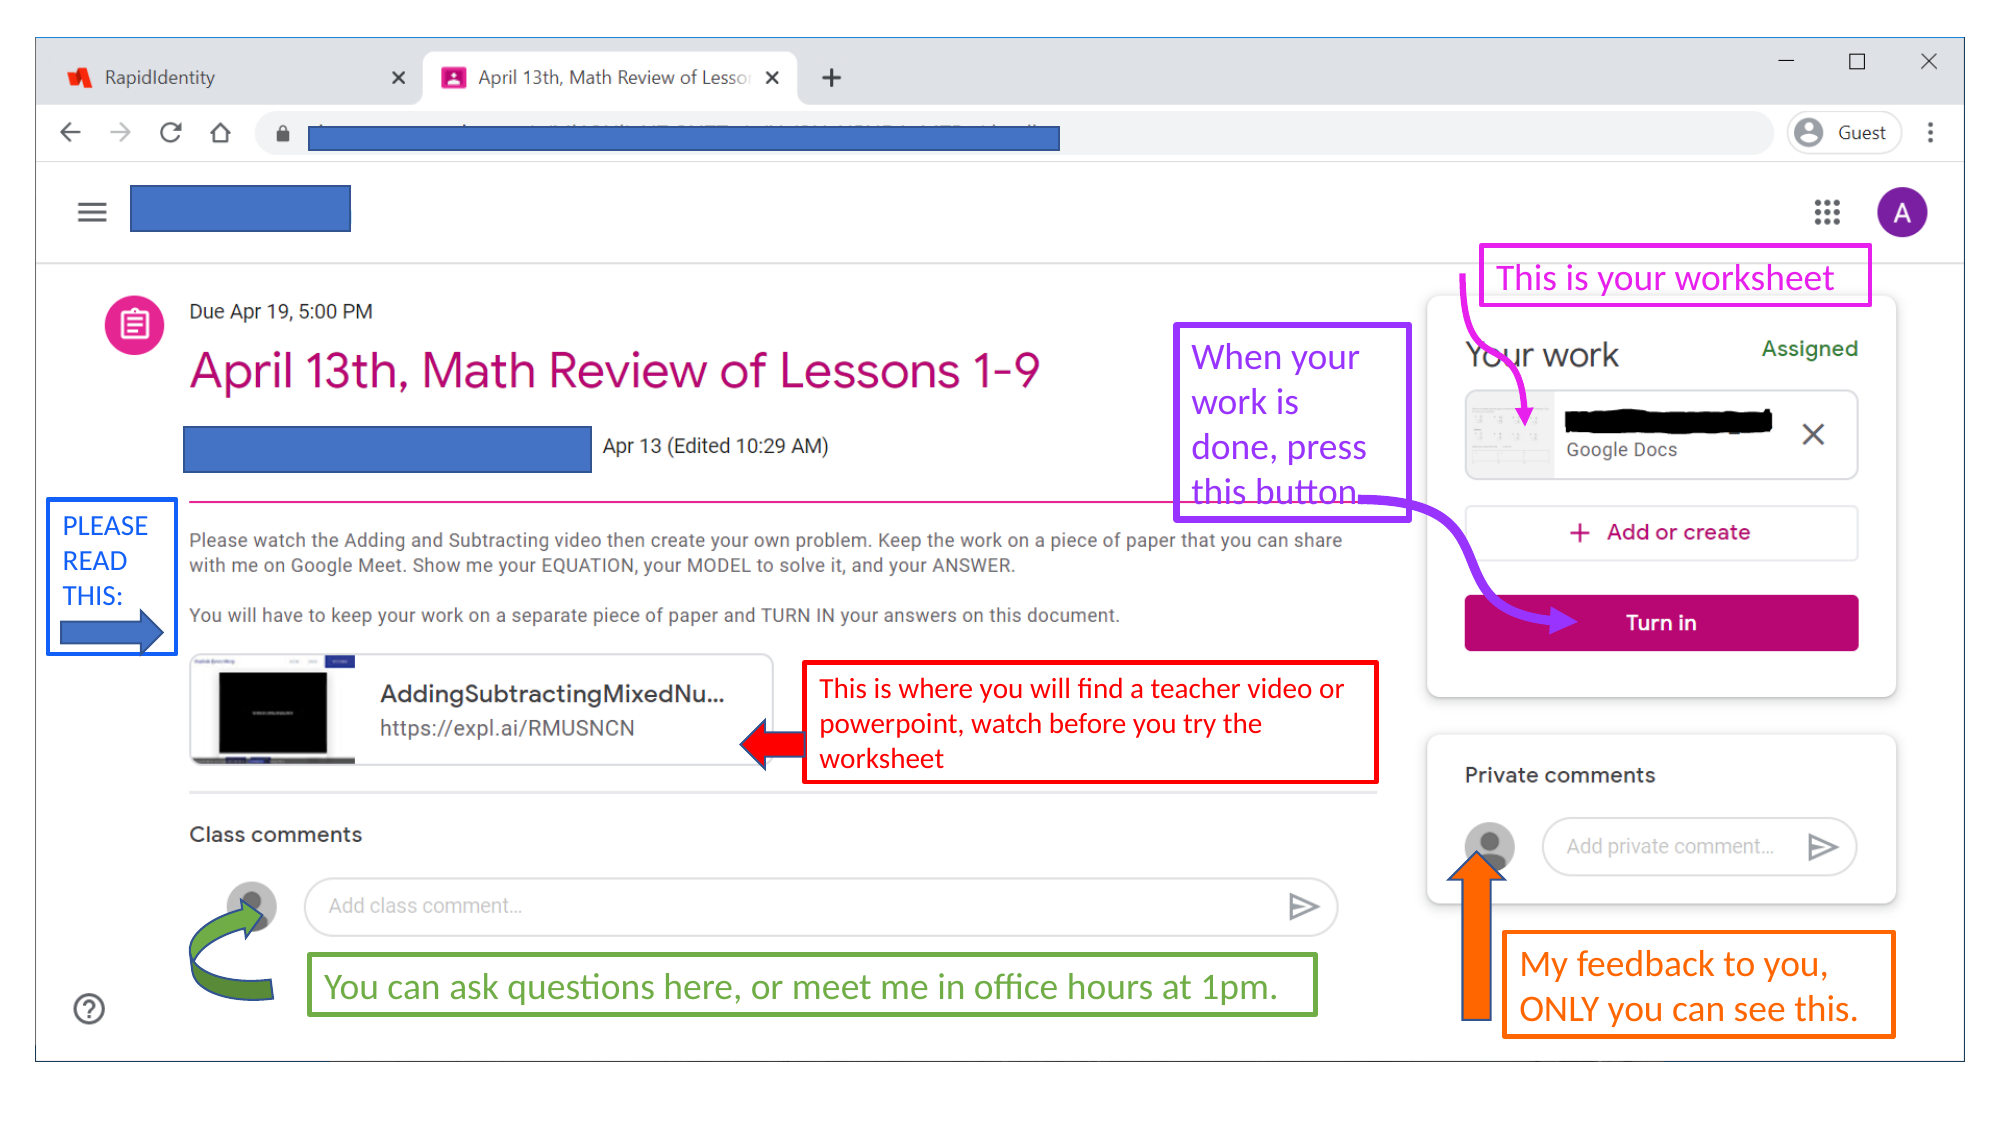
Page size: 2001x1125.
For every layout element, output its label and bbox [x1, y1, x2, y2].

text_box [1357, 499, 1579, 622]
text_box [1417, 318, 1571, 382]
picture [35, 37, 1965, 1062]
